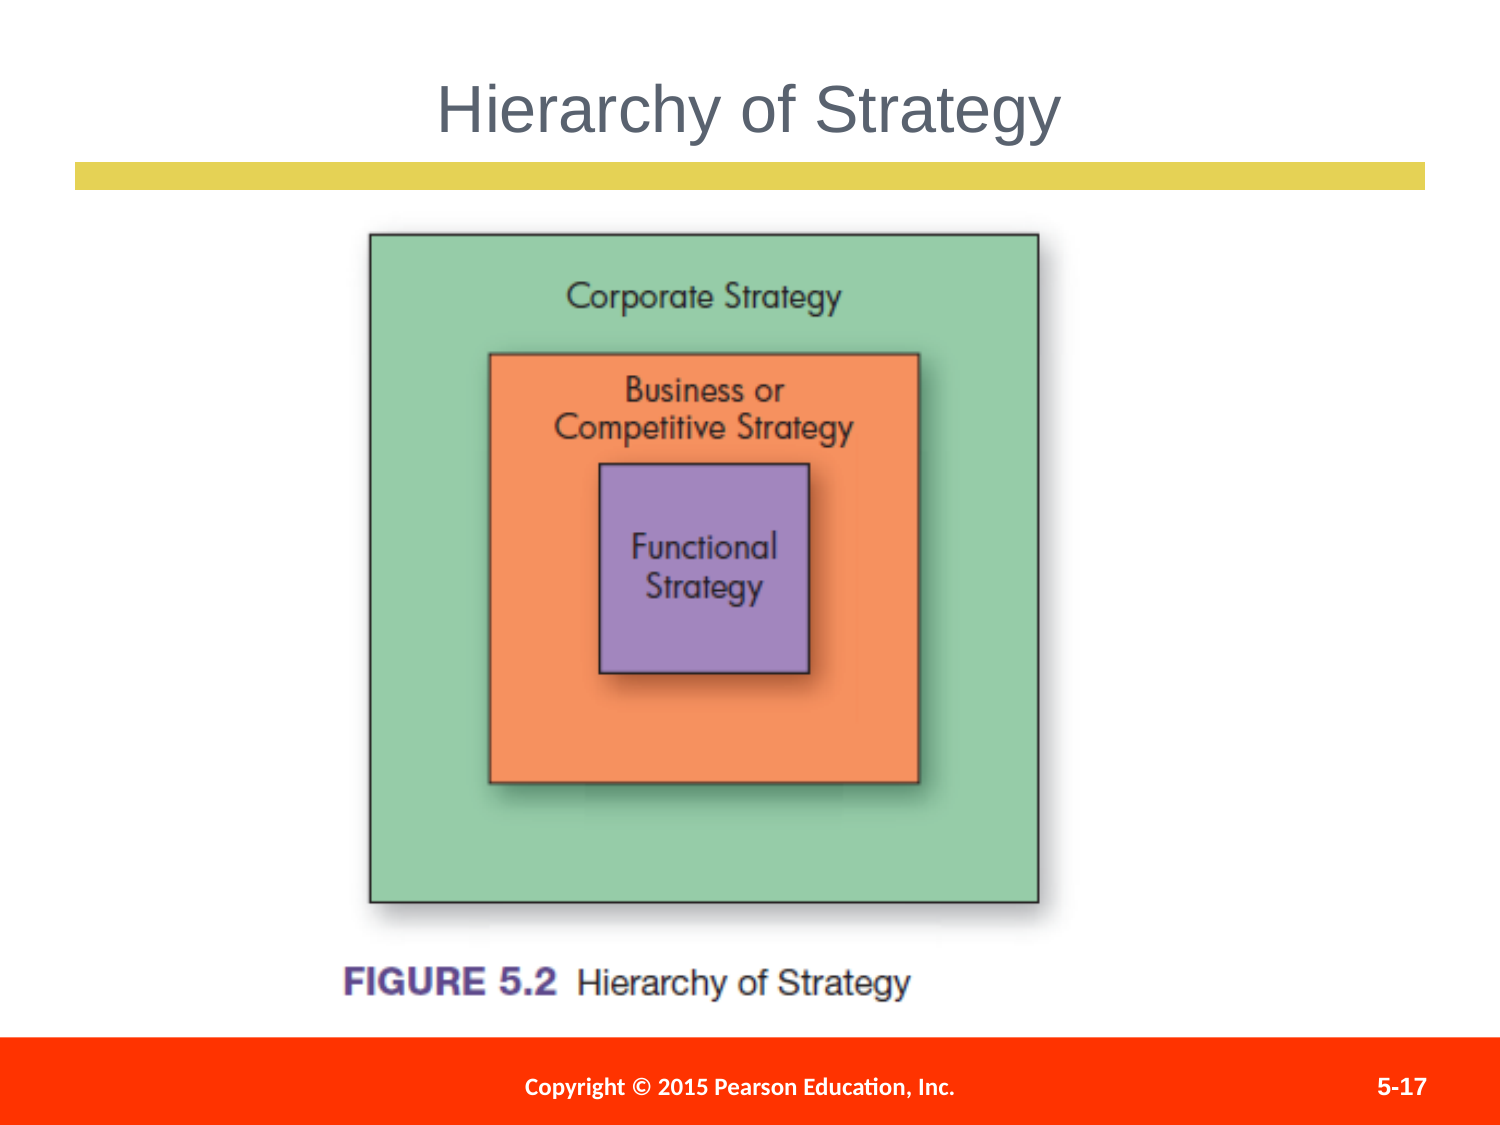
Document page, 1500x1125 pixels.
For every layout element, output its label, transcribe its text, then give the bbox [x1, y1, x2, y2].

picture [324, 206, 1088, 1011]
title Hierarchy of Strategy [74, 12, 1426, 201]
